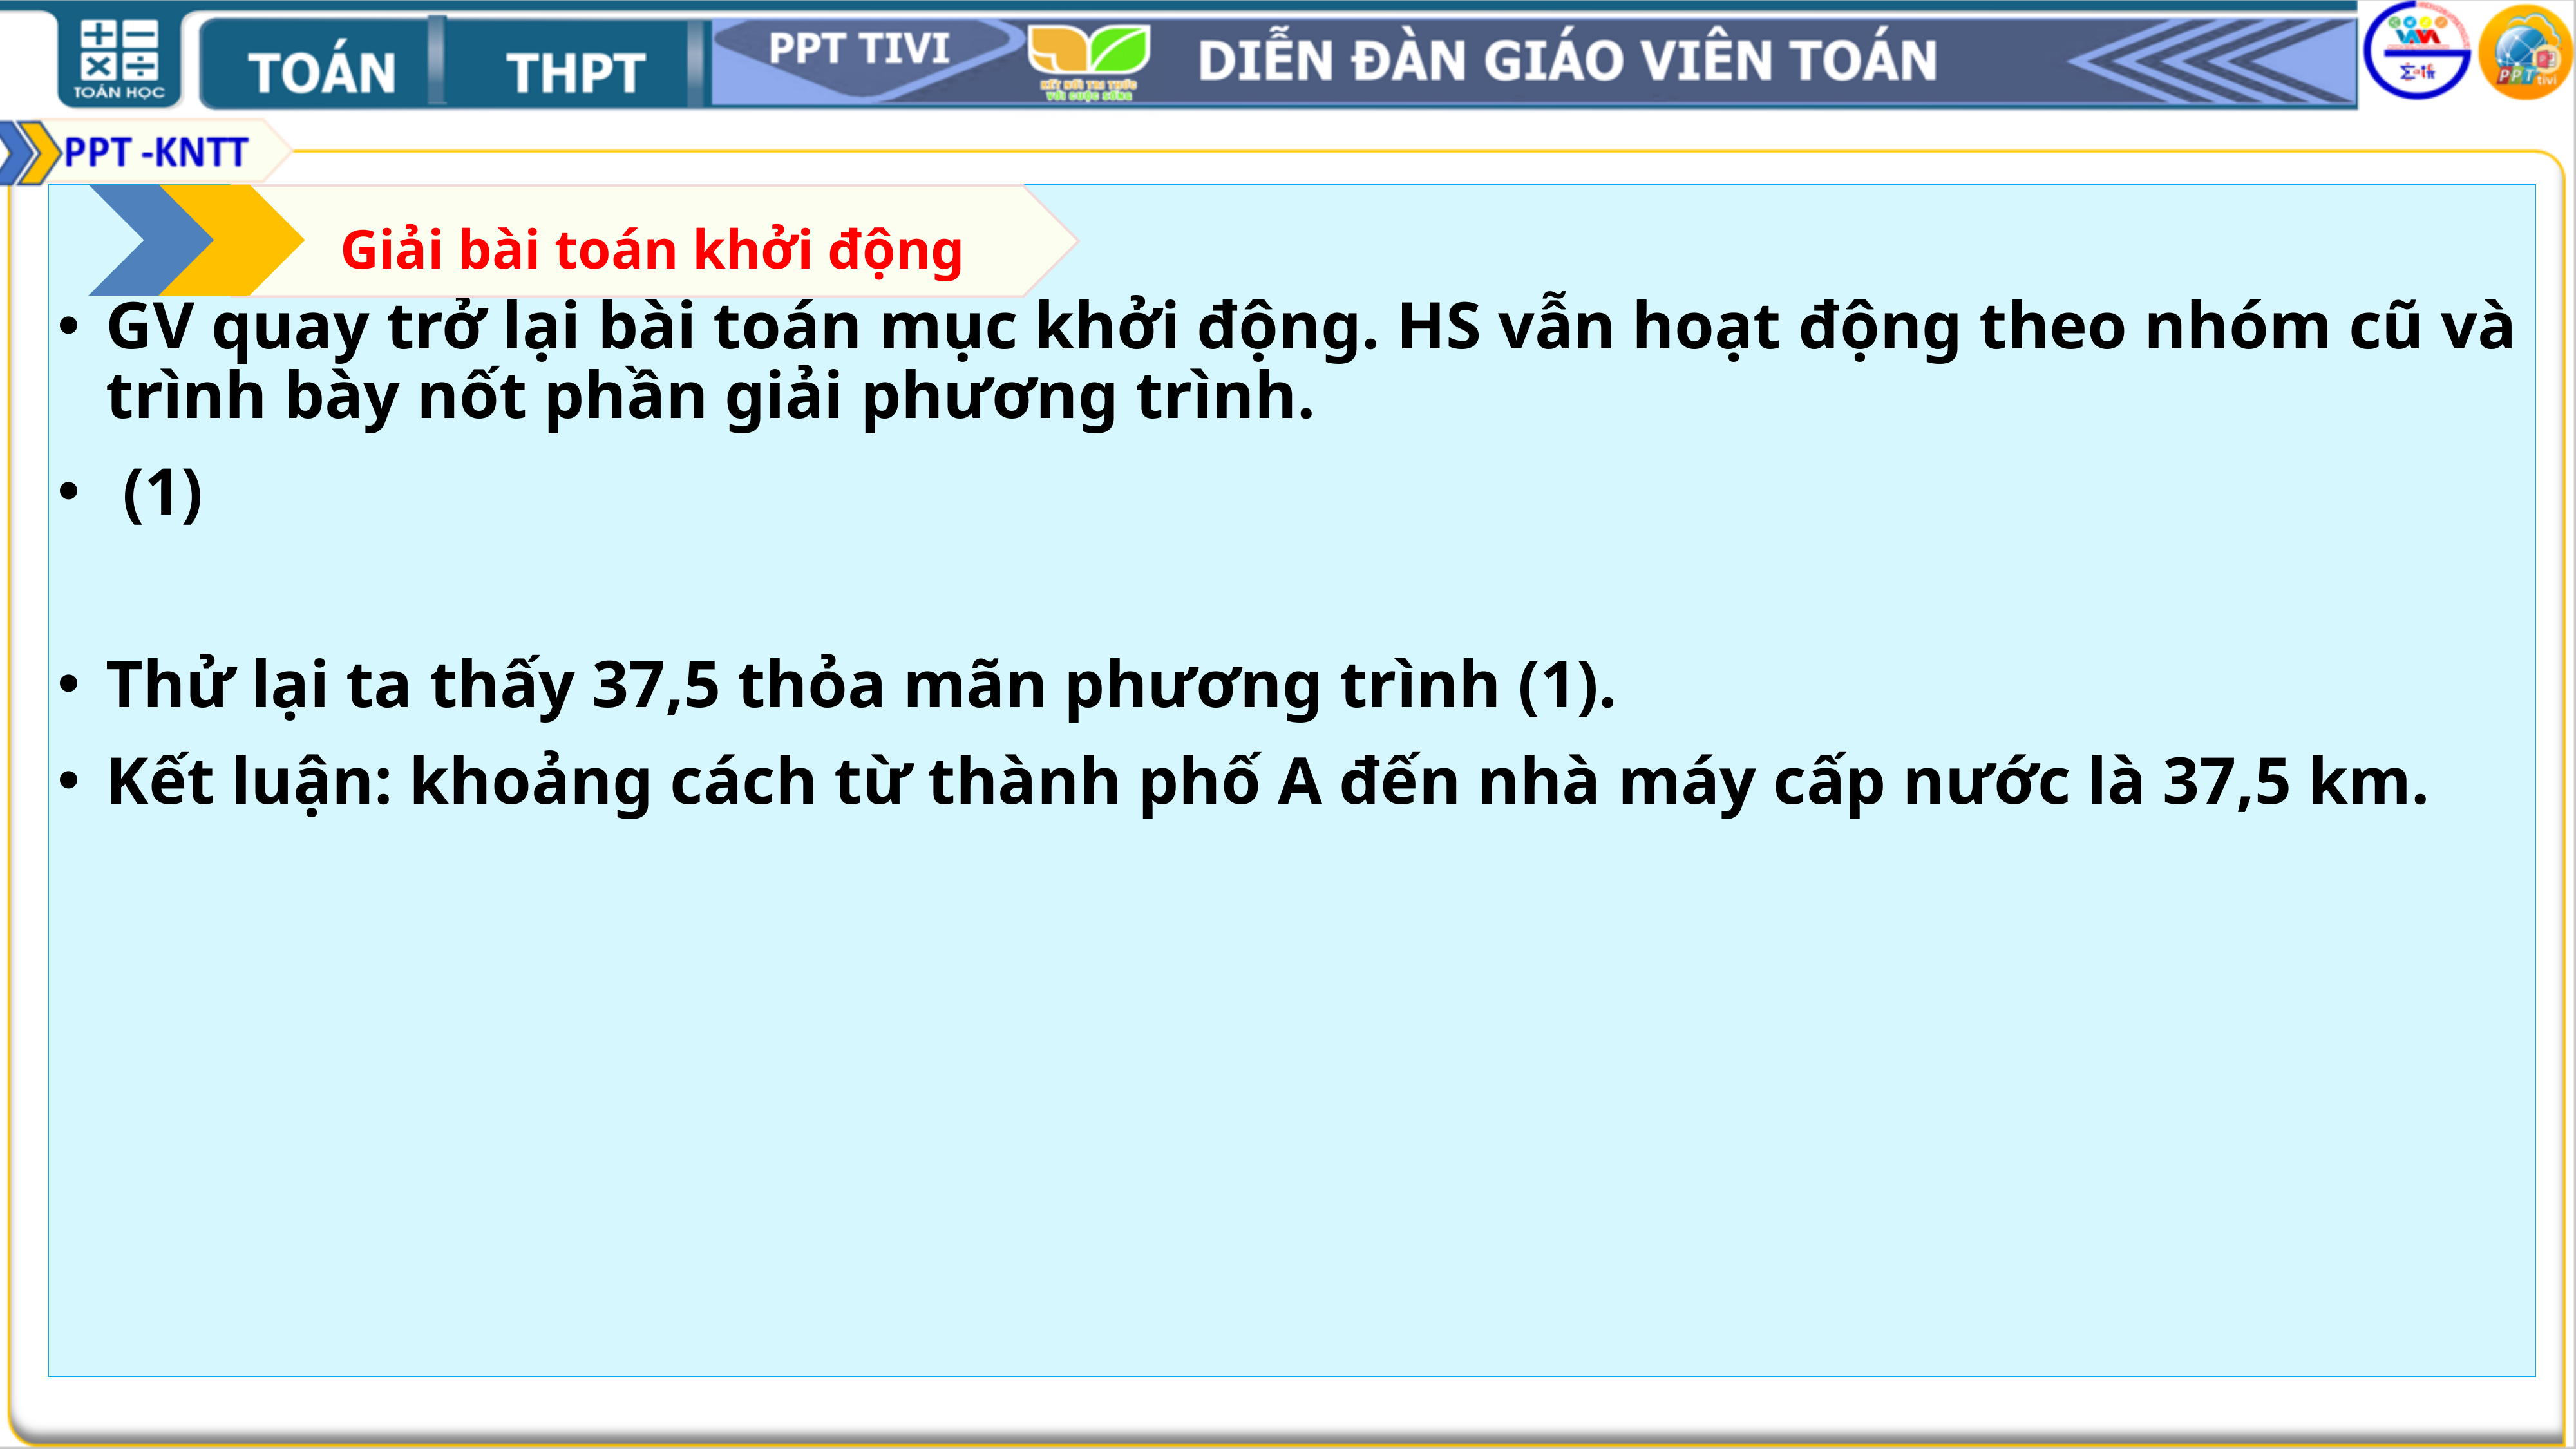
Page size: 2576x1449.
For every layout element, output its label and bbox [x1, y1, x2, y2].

text_box [88, 184, 1079, 297]
picture [0, 1, 2576, 1449]
